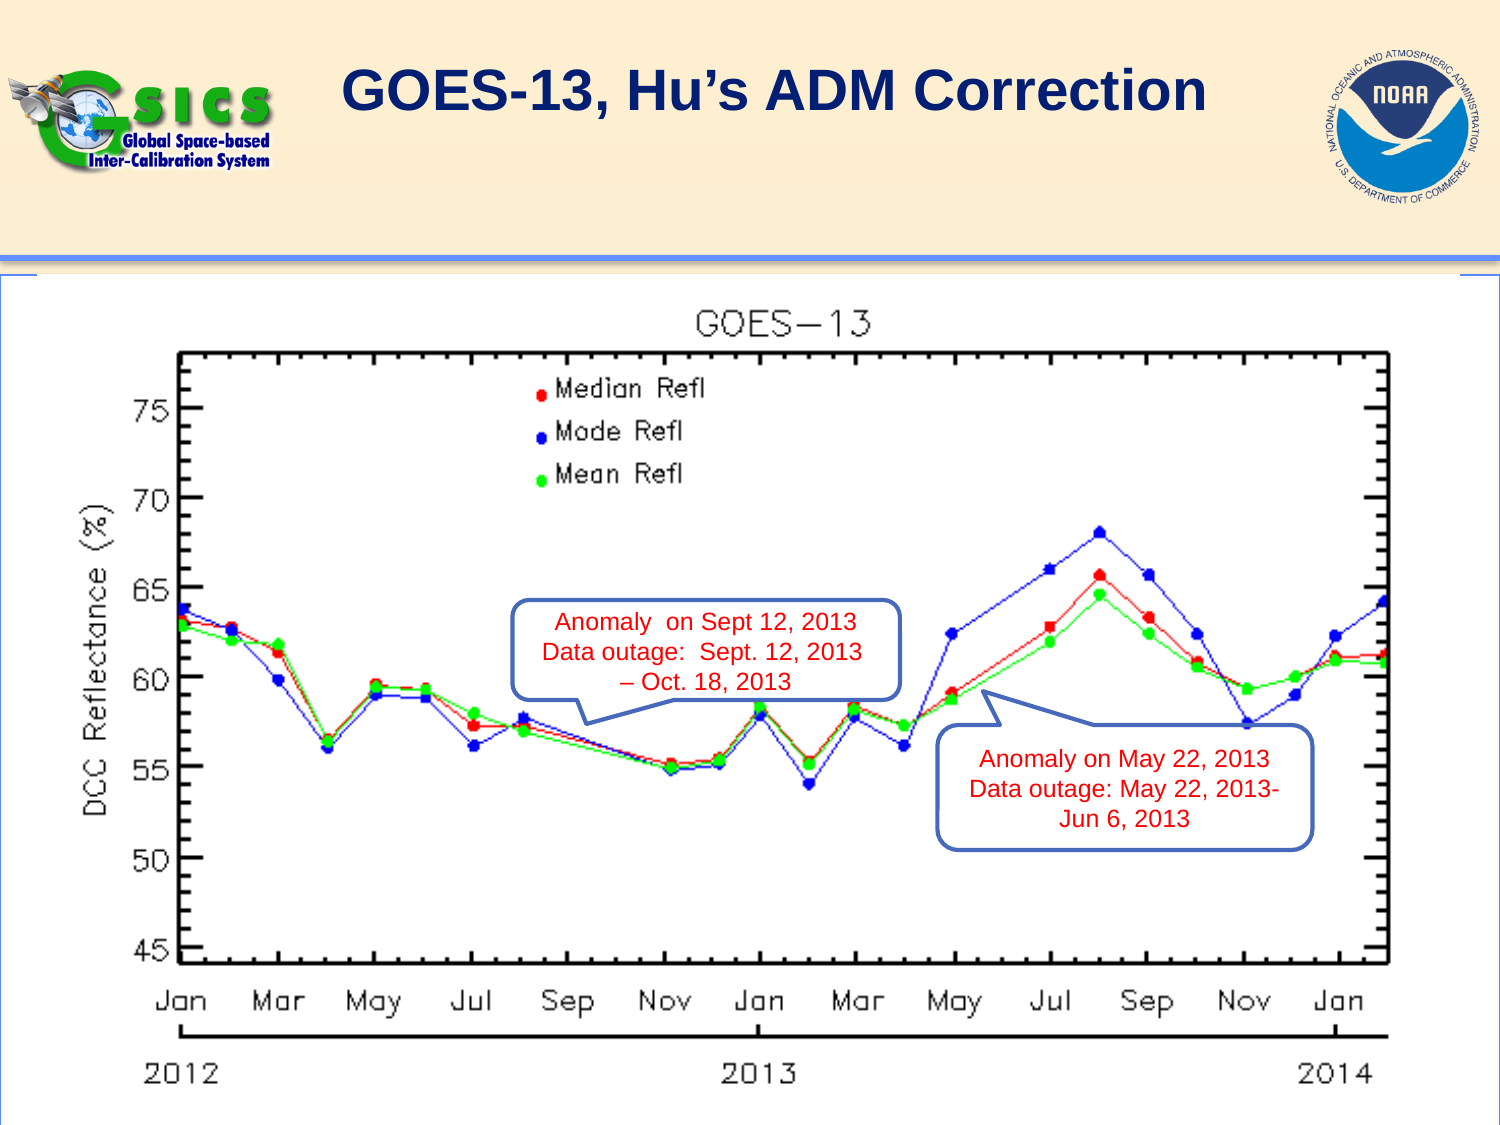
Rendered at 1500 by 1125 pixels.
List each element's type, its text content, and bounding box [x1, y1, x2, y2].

picture [1325, 50, 1479, 204]
picture [0, 62, 277, 175]
title GOES-13, Hu’s ADM Correction [99, 49, 1451, 131]
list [37, 274, 1460, 1088]
slide_number 6 [1162, 1024, 1476, 1101]
